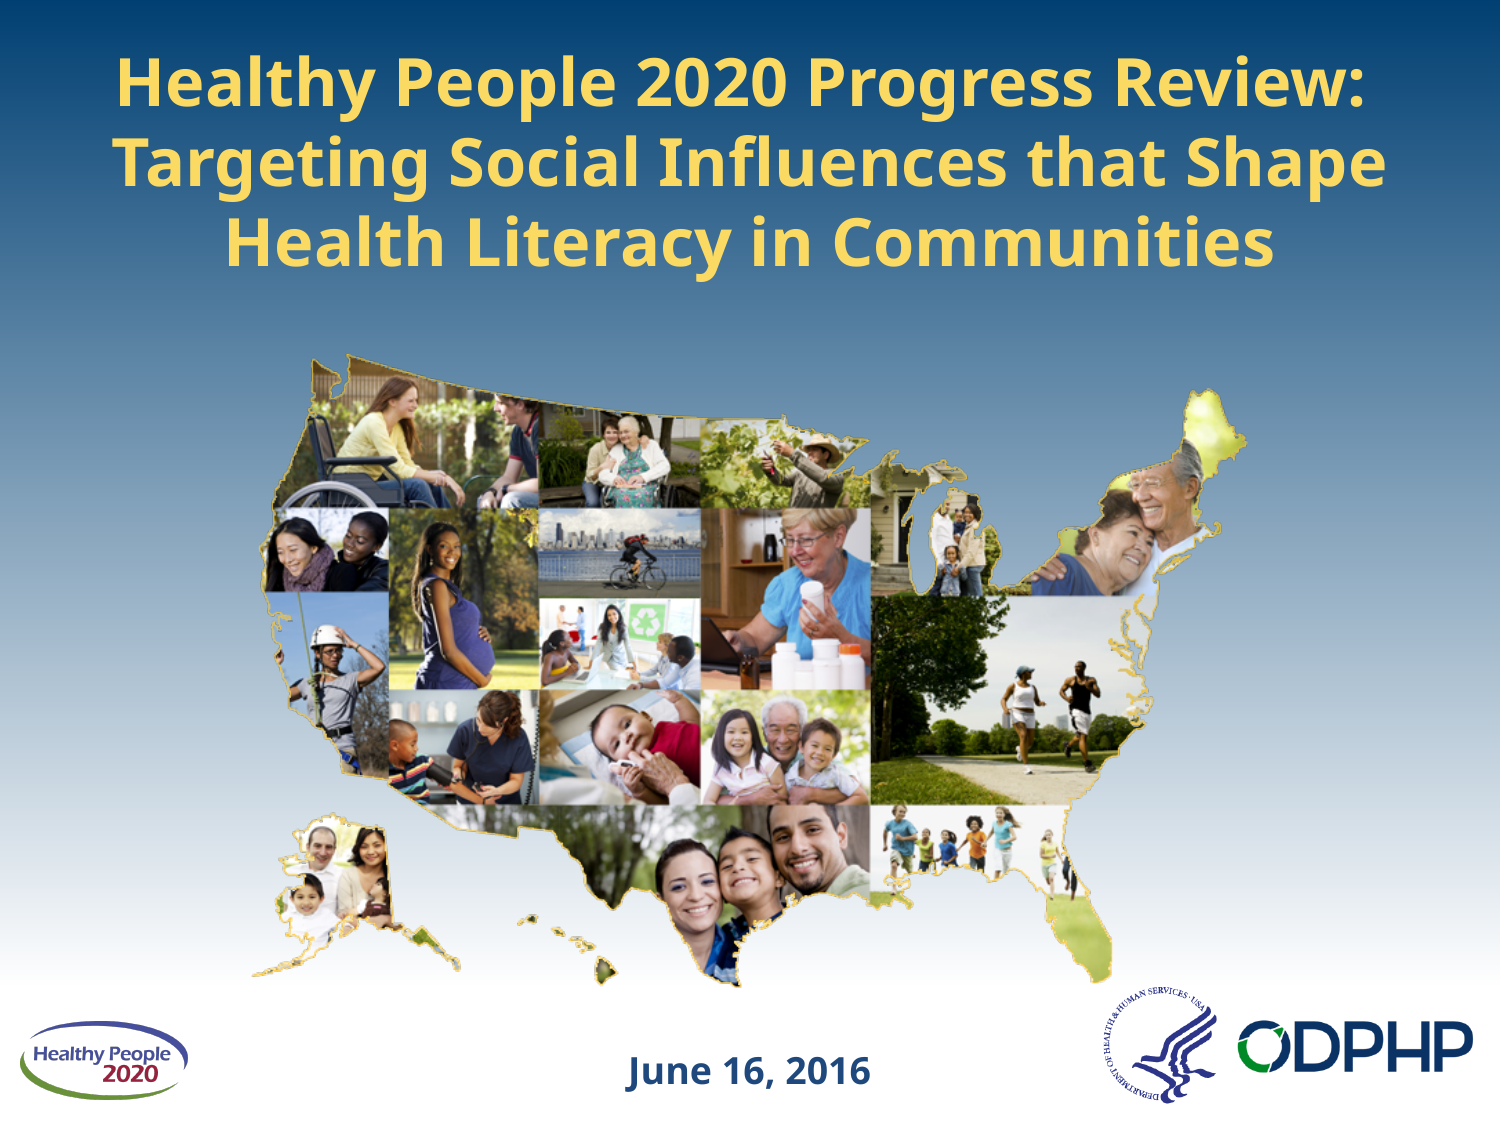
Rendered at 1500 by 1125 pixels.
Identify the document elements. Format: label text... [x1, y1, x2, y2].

text_box June 16, 2016 [512, 1039, 988, 1100]
picture [1235, 1017, 1475, 1075]
picture [251, 354, 1248, 1110]
picture [20, 1021, 188, 1100]
title Healthy People 2020 Progress Review: Targeting Social Influences that Shape Health Literacy in Communities [37, 24, 1463, 288]
